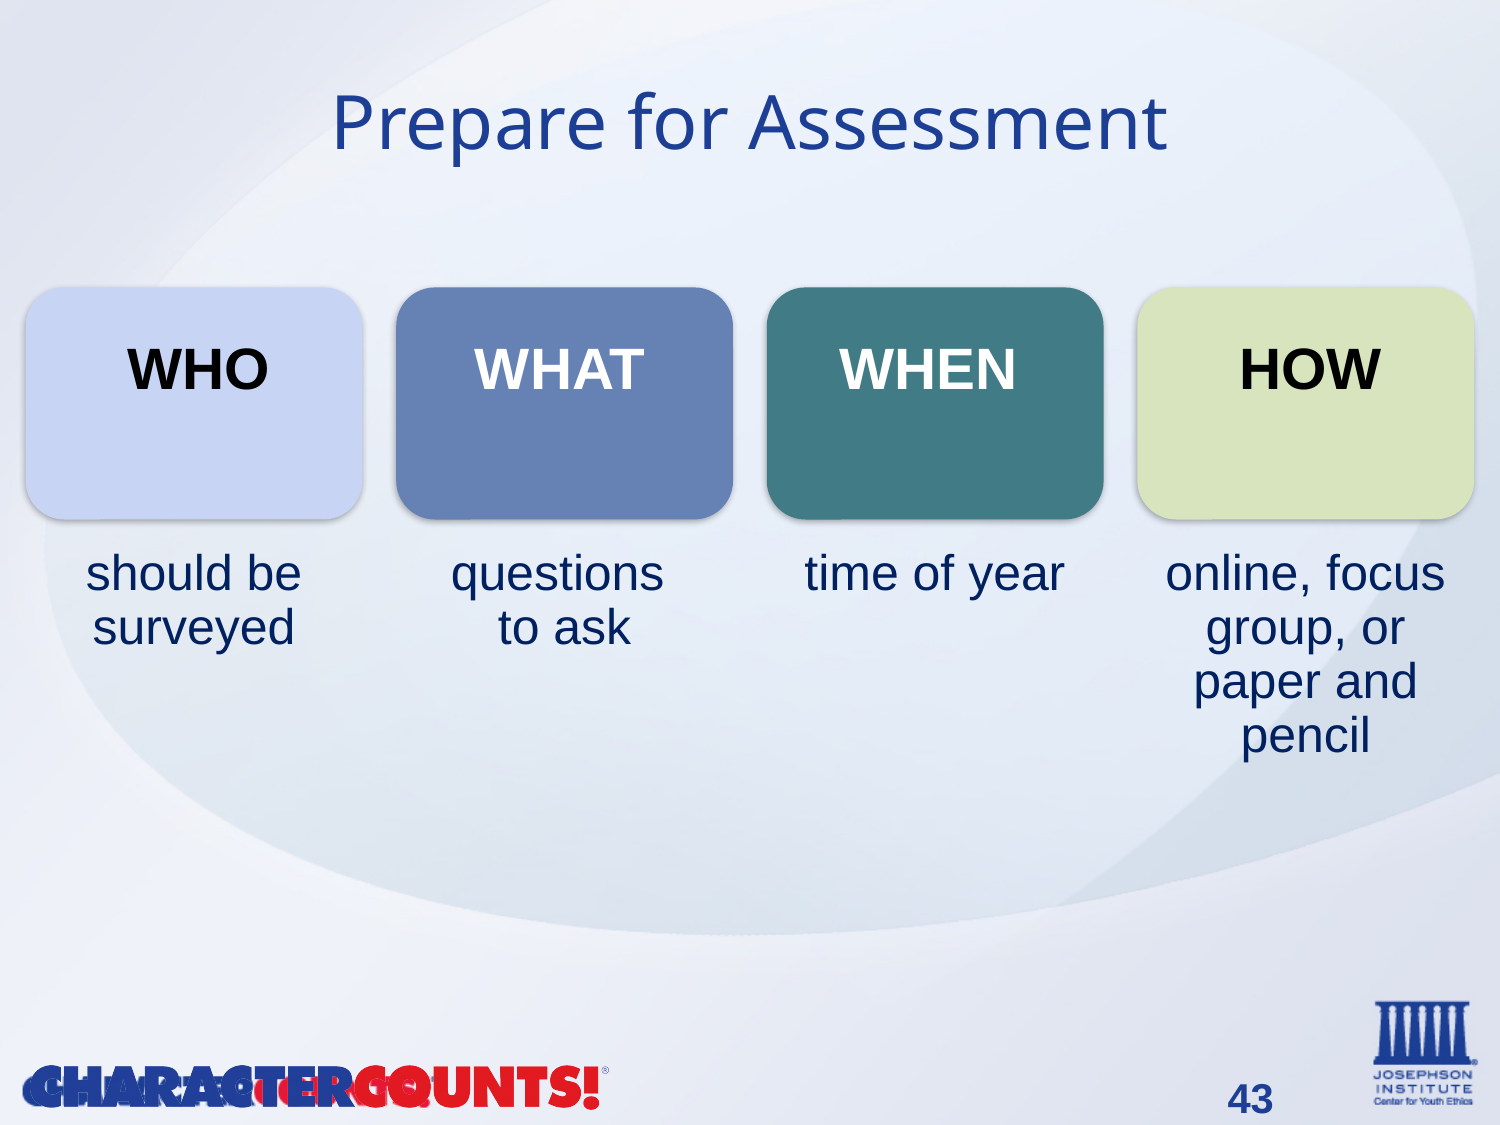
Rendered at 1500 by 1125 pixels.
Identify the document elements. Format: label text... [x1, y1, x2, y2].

title Prepare for Assessment [74, 25, 1426, 214]
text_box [25, 287, 1475, 645]
picture [0, 0, 1500, 1125]
